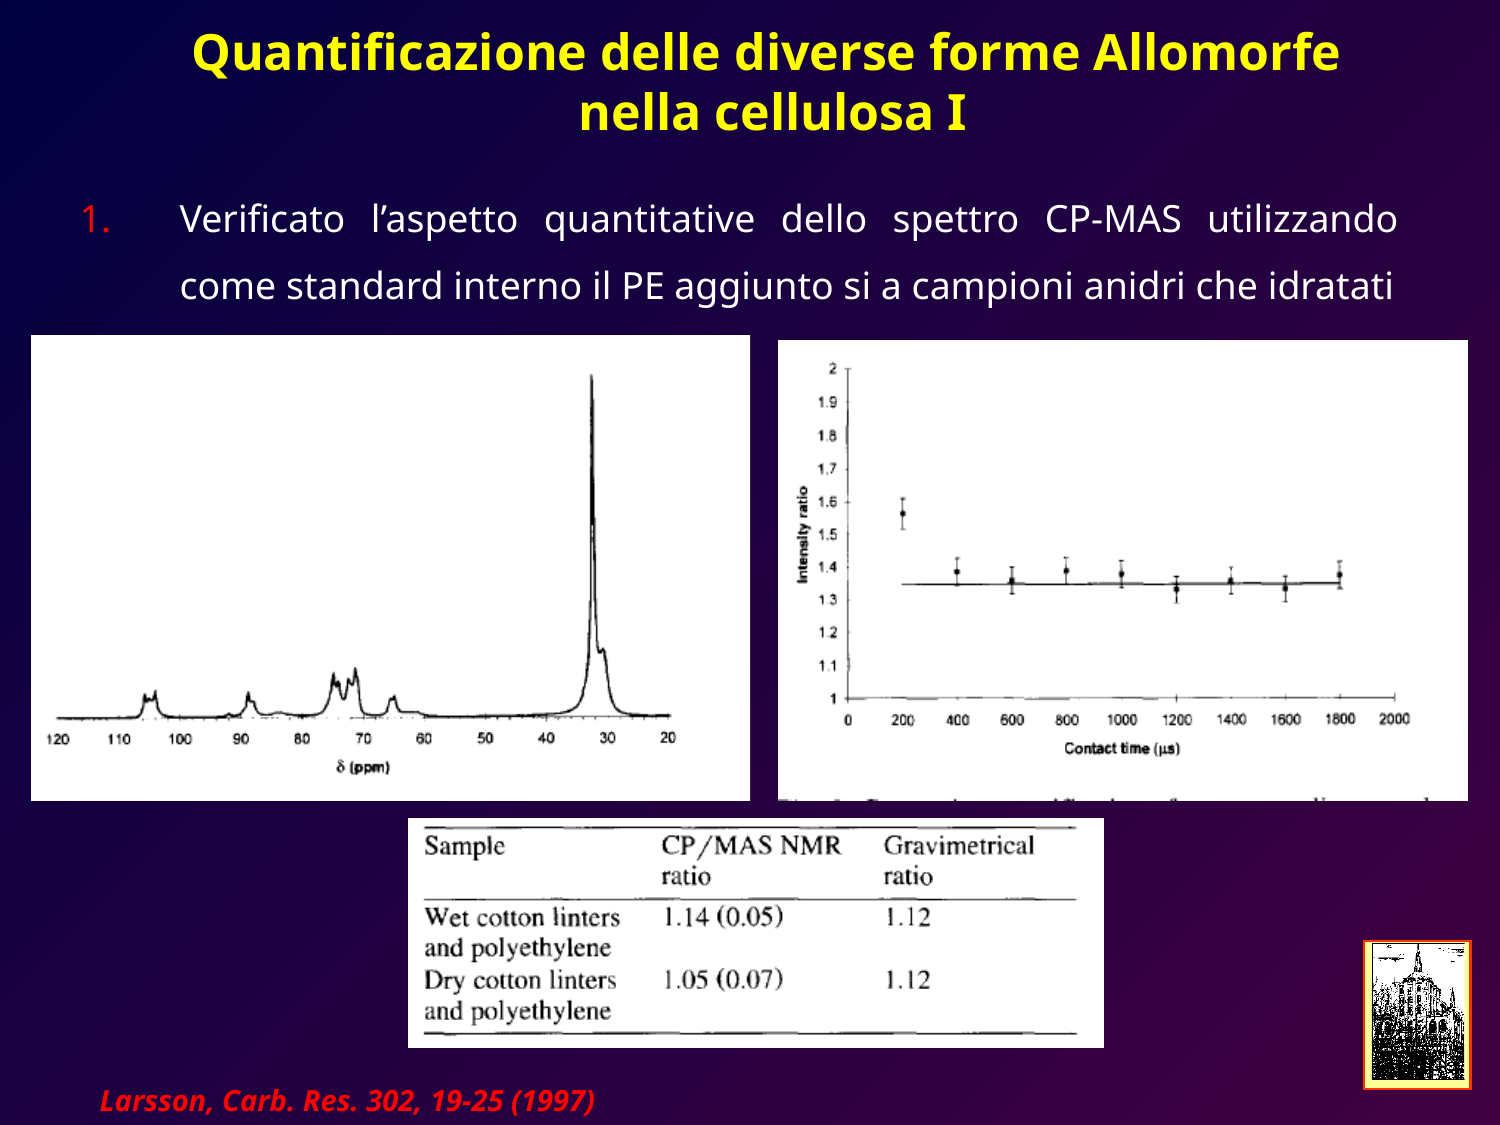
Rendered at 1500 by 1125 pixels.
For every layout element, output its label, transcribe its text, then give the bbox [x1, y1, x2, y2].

title Quantificazione delle diverse forme Allomorfe nella cellulosa I [0, 0, 1500, 175]
text_box Larsson, Carb. Res. 302, 19-25 (1997) [84, 1075, 611, 1125]
picture [777, 340, 1468, 801]
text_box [1364, 940, 1471, 1090]
picture [30, 334, 751, 801]
picture [407, 818, 1105, 1049]
list Verificato l’aspetto quantitative dello spettro CP-MAS utilizzando come standard interno il PE aggiunto si a campioni anidri che idratati [64, 164, 1415, 335]
